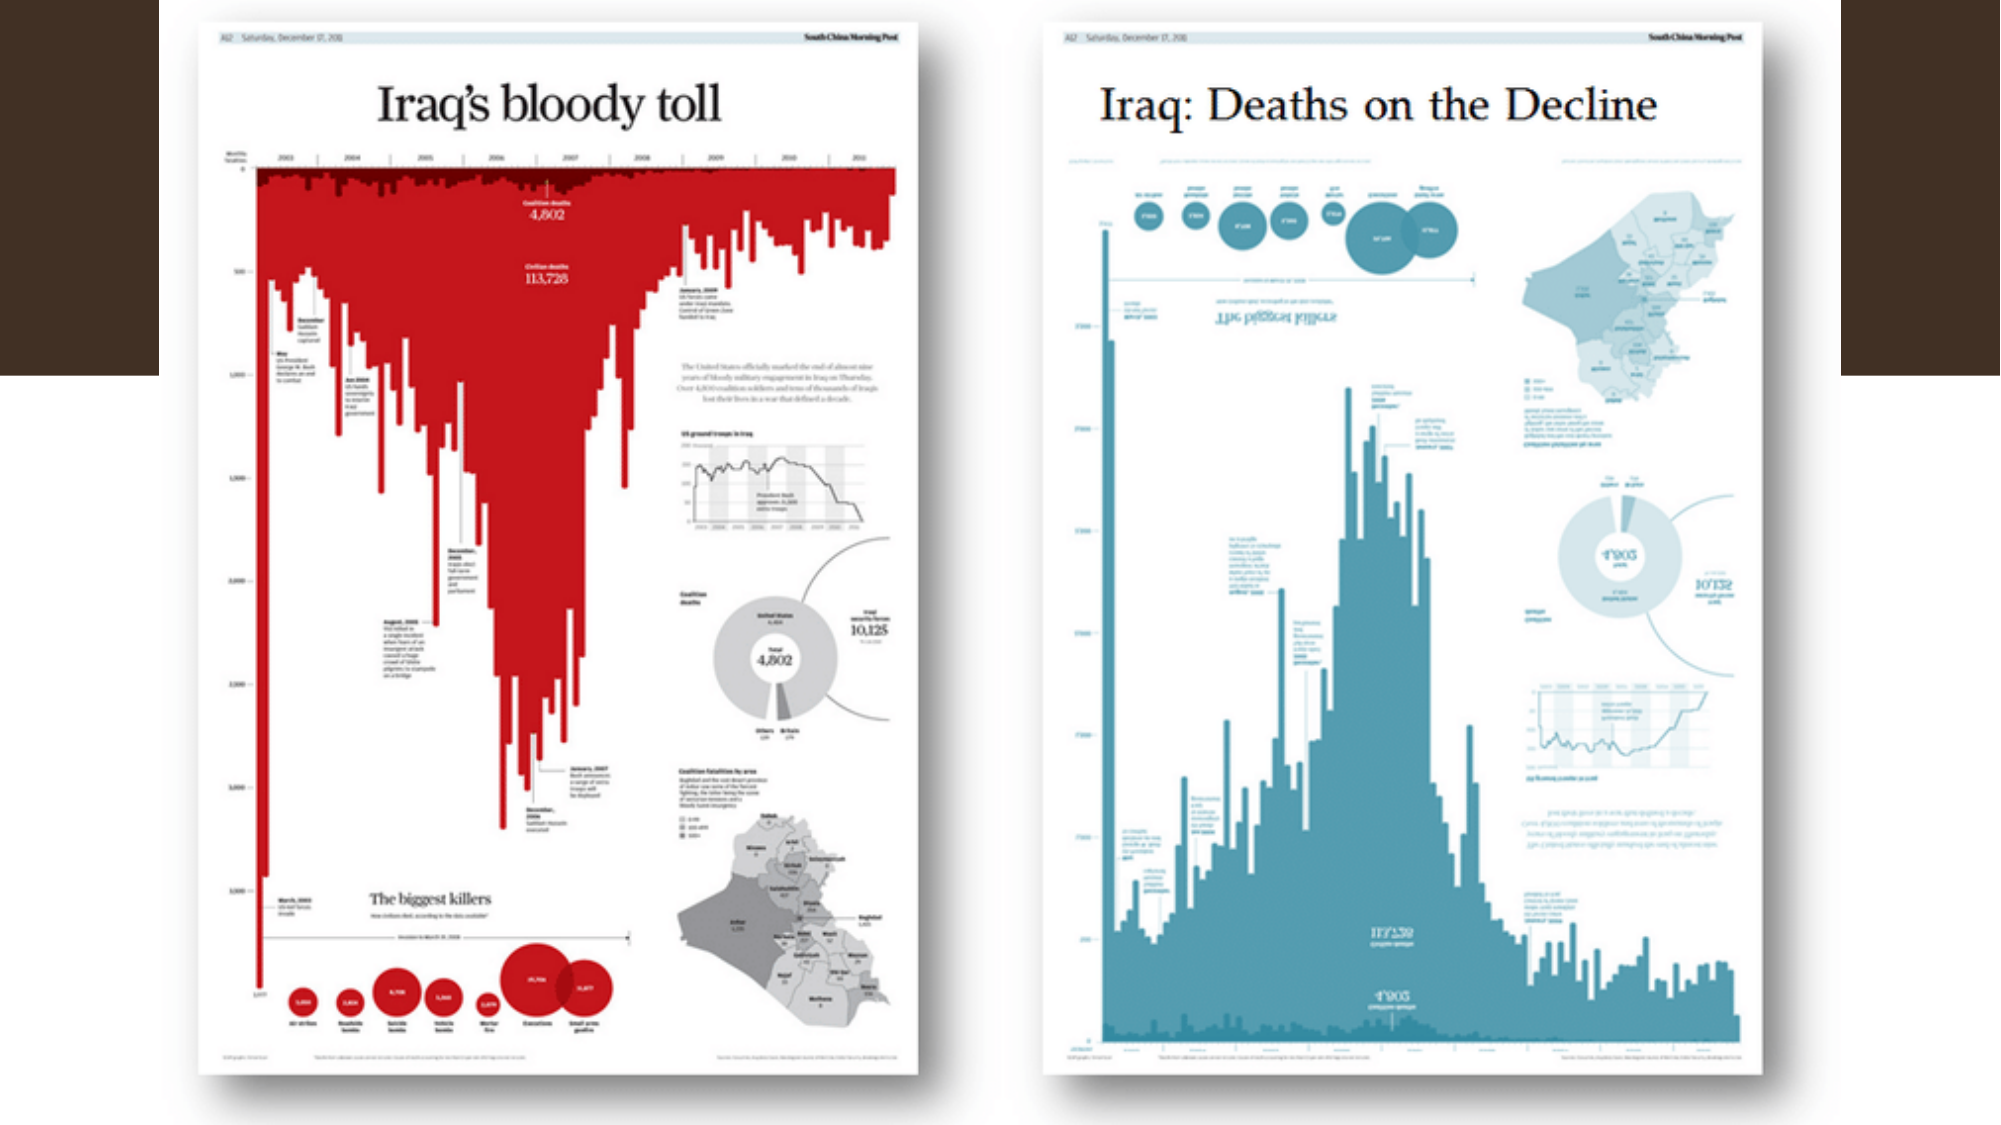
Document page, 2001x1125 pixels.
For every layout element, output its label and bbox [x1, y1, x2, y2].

picture [159, 0, 1841, 1125]
